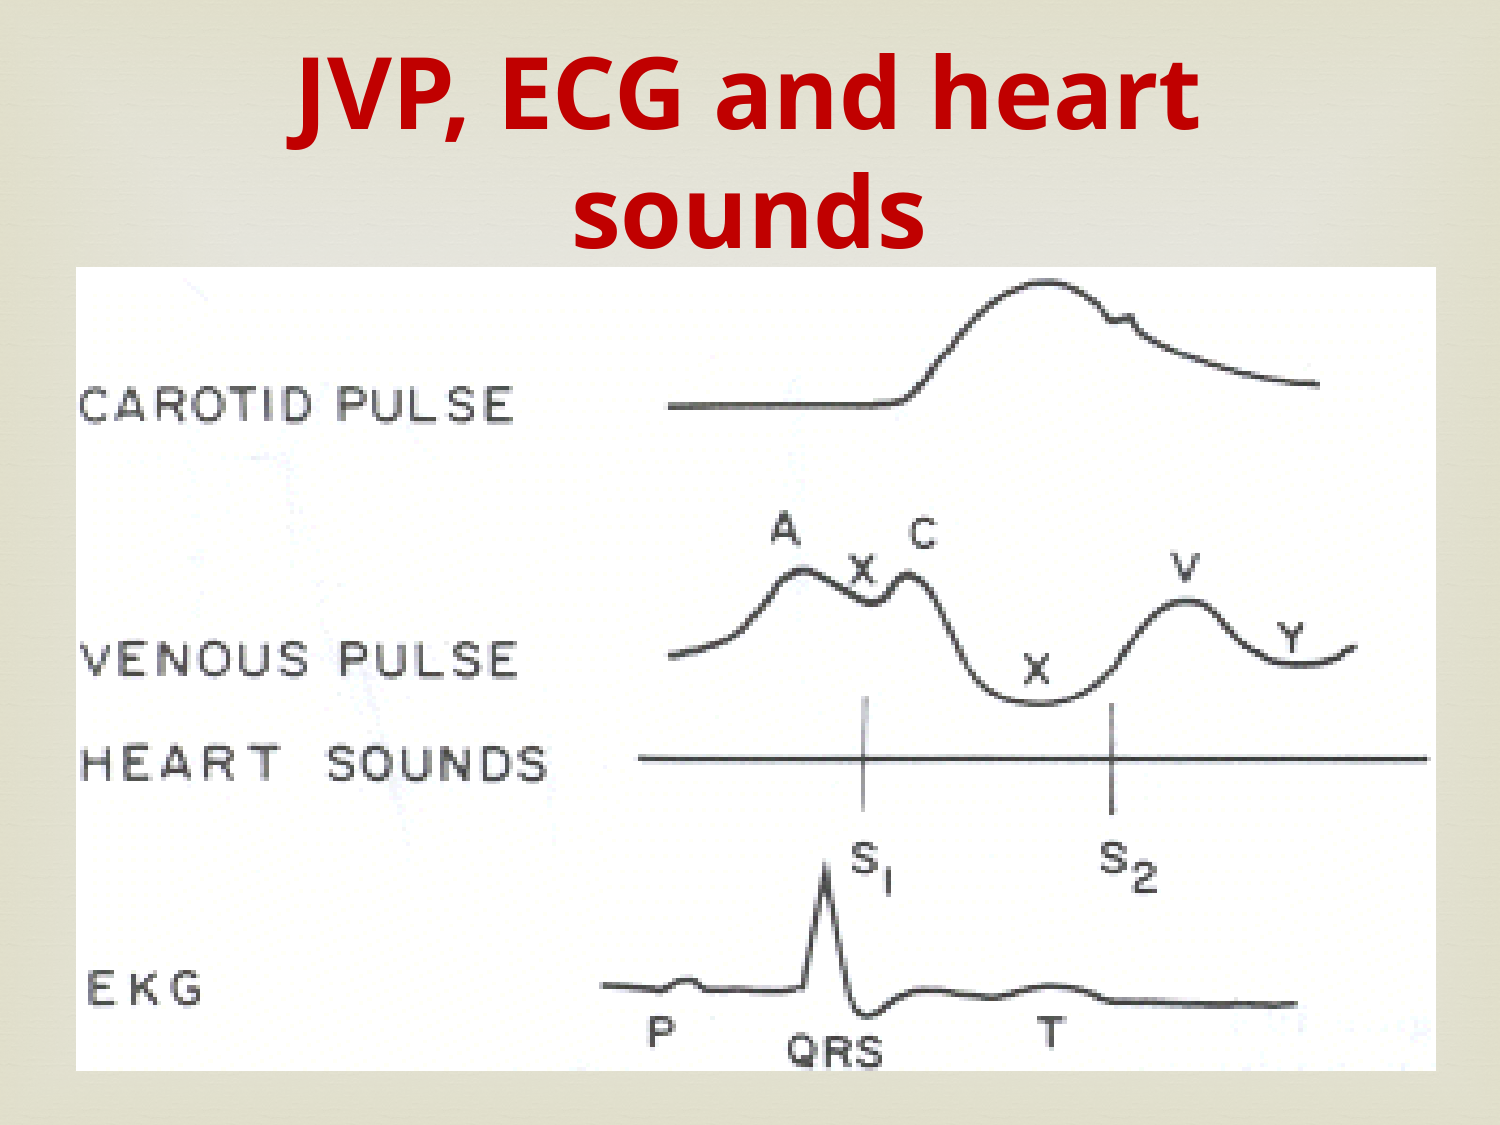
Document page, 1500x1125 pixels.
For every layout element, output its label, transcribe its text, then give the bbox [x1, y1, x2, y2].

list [76, 266, 1436, 1071]
title JVP, ECG and heart sounds [112, 54, 1386, 244]
